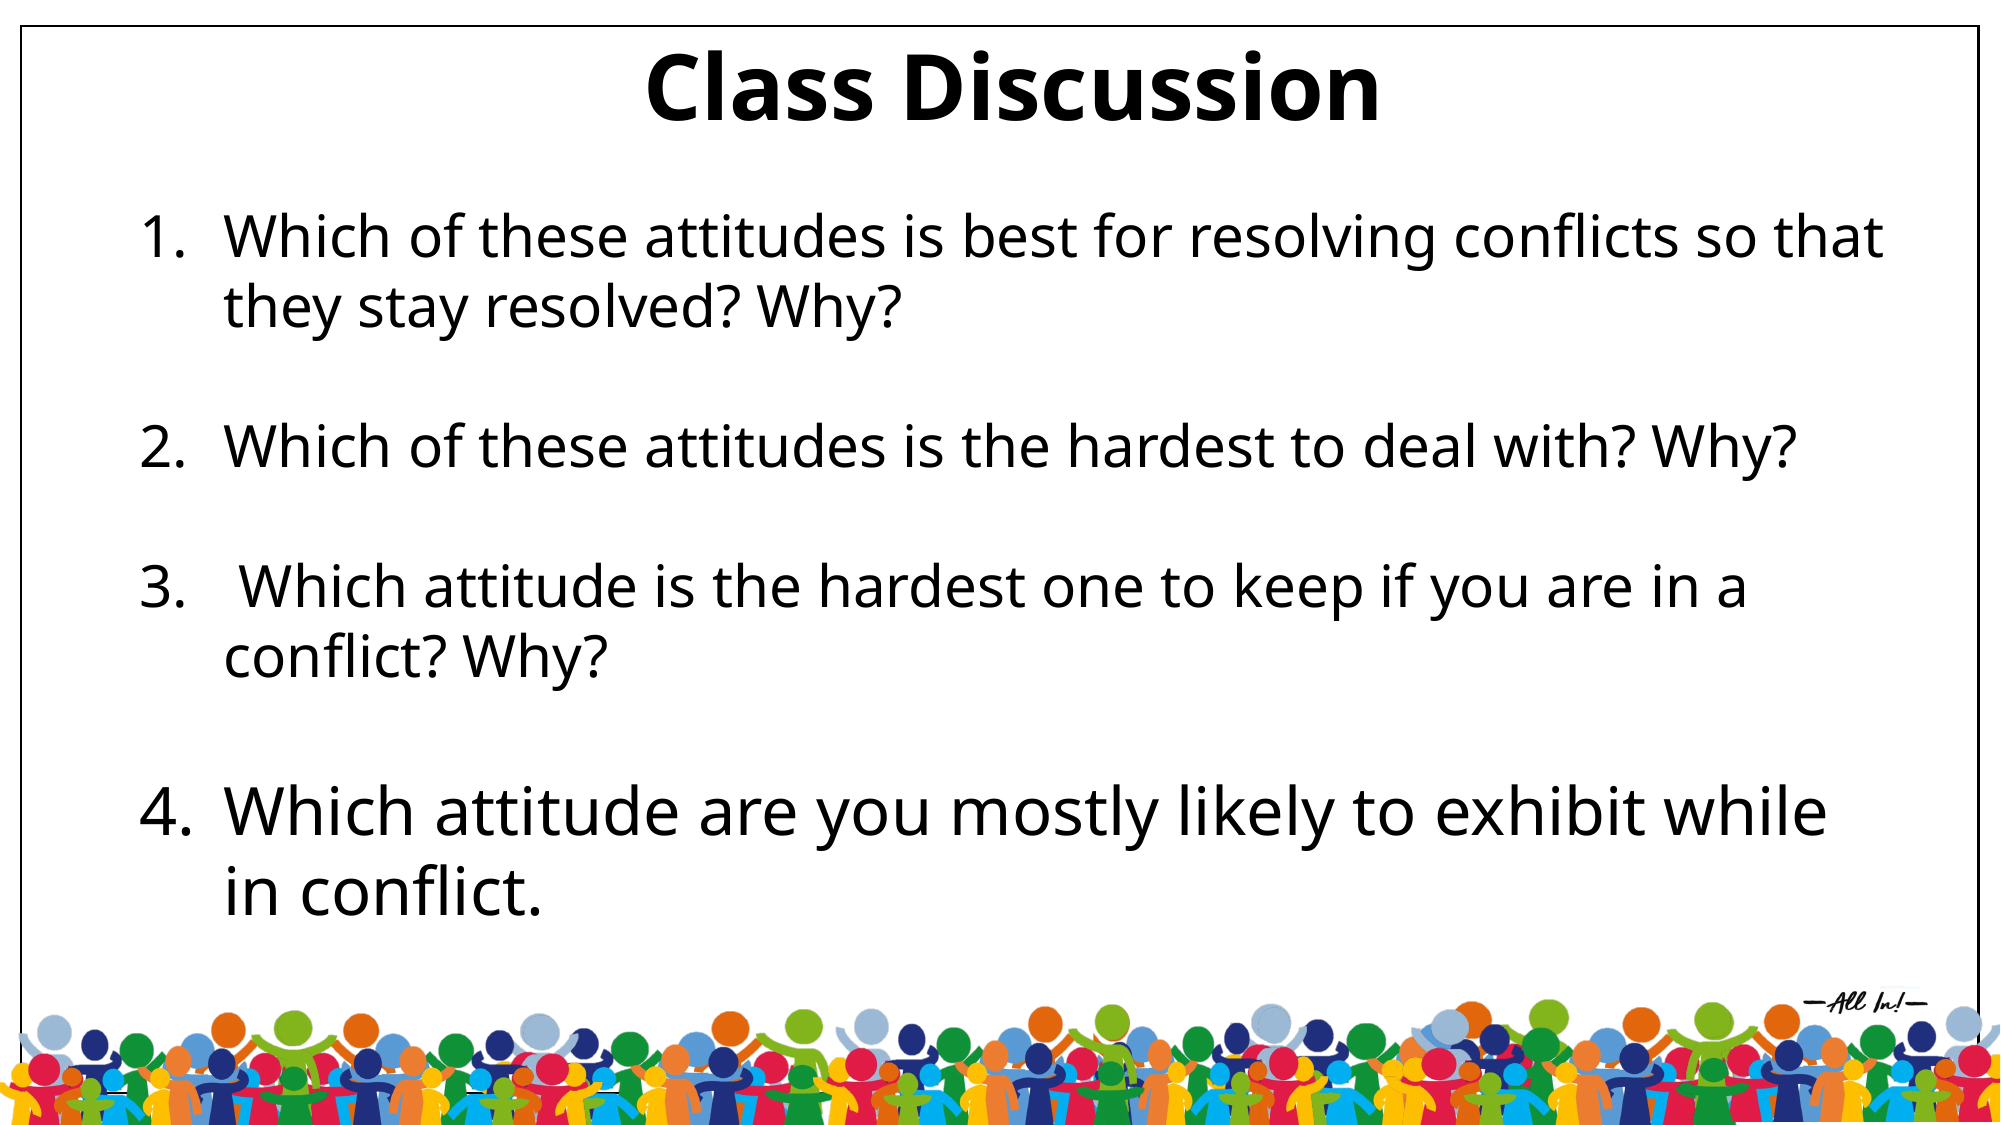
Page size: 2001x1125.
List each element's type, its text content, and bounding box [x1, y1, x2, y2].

title Class Discussion [256, 33, 1400, 191]
text_box Which of these attitudes is best for resolving conflicts so that they stay resolved? Why? Which of these attitudes is the hardest to deal with? Why? Which attitude is the hardest one to keep if you are in a conflict? Why? Which attitude are you mostly likely to exhibit while in conflict. [124, 191, 1916, 936]
picture [0, 986, 2001, 1125]
